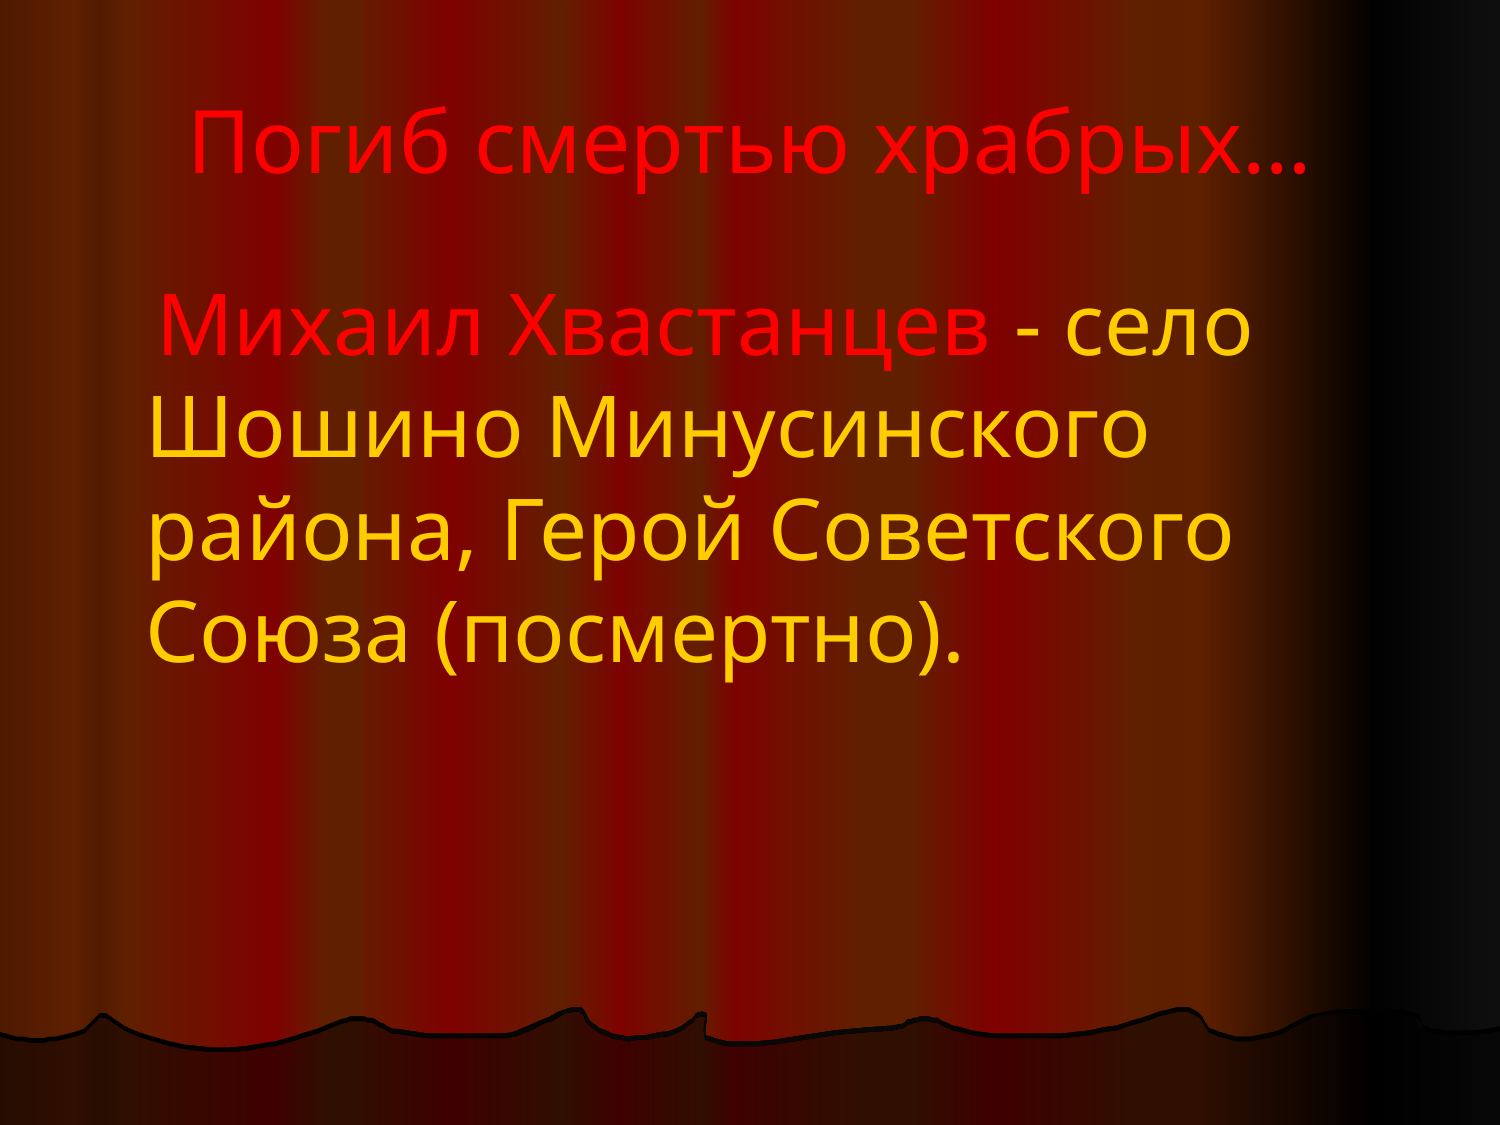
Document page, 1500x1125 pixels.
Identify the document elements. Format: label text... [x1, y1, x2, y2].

text_box Михаил Хвастанцев - село Шошино Минусинского района, Герой Советского Союза (посмертно). [74, 262, 1425, 1006]
text_box Погиб смертью храбрых… [74, 45, 1425, 233]
